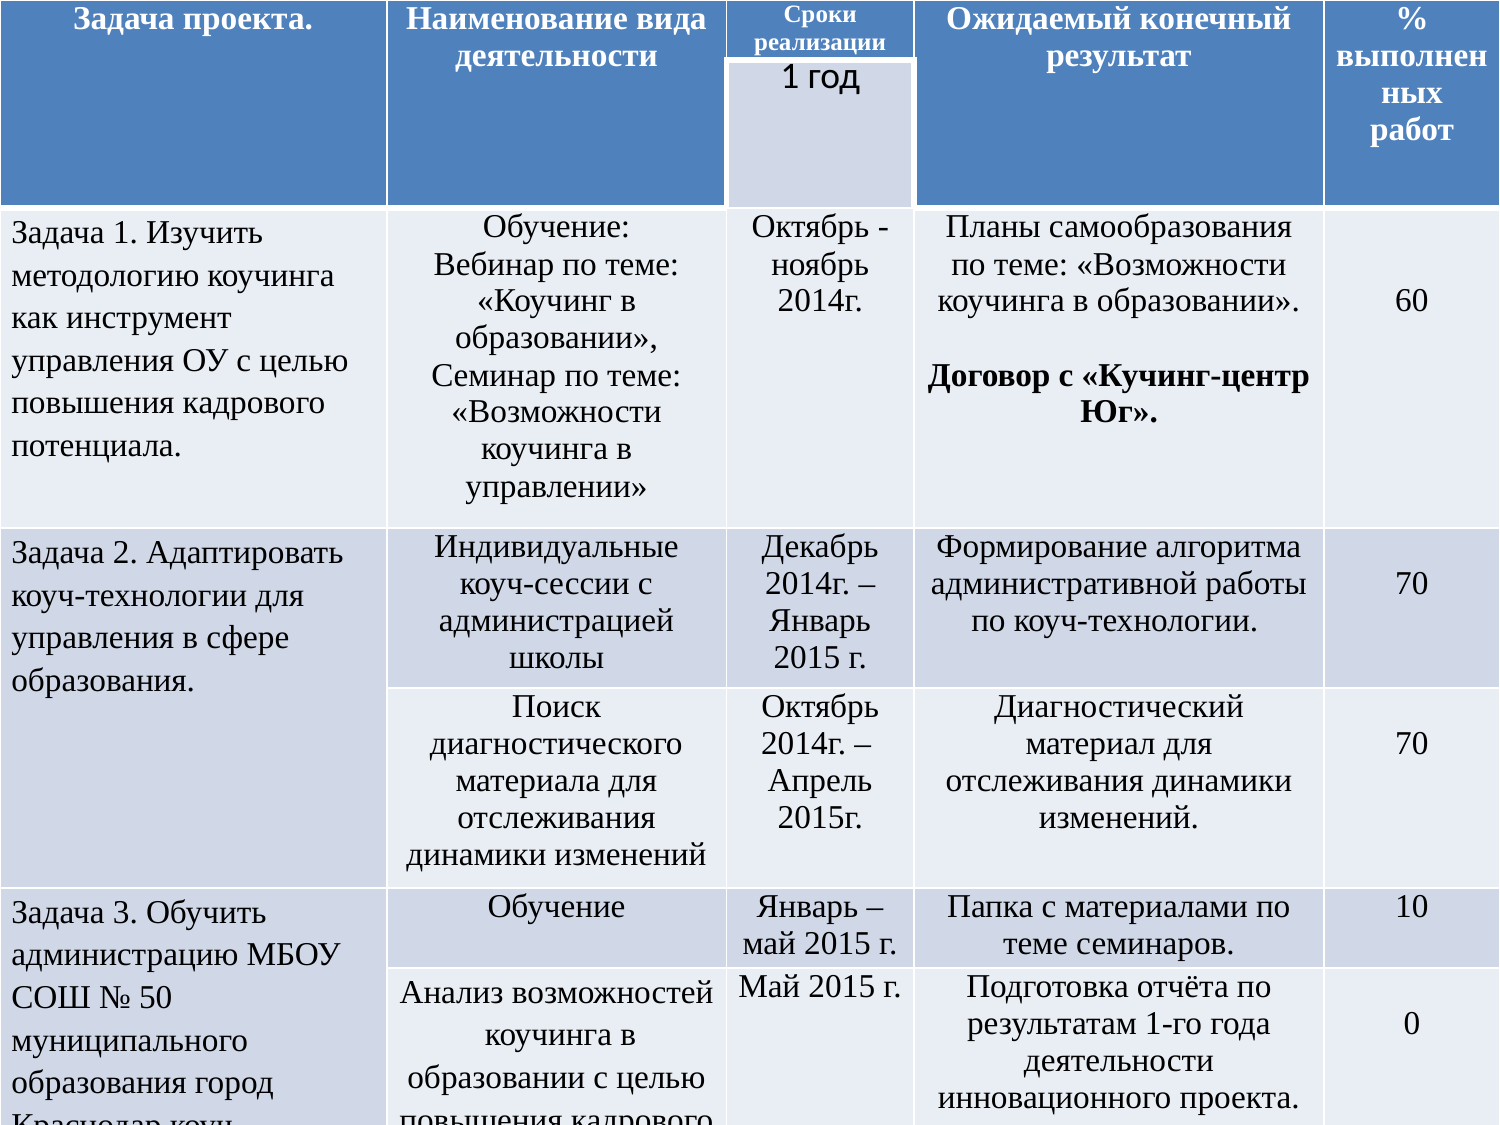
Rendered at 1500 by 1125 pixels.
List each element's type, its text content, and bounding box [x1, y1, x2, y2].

table_cell 70 [1325, 529, 1499, 687]
table_cell Индивидуальные коуч-сессии с администрацией школы [388, 529, 726, 687]
table_cell Обучение [388, 889, 726, 967]
table_cell Октябрь - ноябрь 2014г. [727, 209, 913, 527]
table_cell Анализ возможностей коучинга в образовании с целью повышения кадрового потенциала. [388, 969, 726, 1125]
table_cell Январь – май 2015 г. [727, 889, 913, 967]
table_cell 1 год [729, 63, 911, 207]
table_cell Задача 2. Адаптировать коуч-технологии для управления в сфере образования. [1, 529, 386, 887]
table_header % выполненных работ [1325, 1, 1499, 205]
table_cell 60 [1325, 211, 1499, 527]
table_cell Обучение: Вебинар по теме: «Коучинг в образовании», Семинар по теме: «Возможности коучинга в управлении» [388, 211, 726, 527]
table_cell 0 [1325, 969, 1499, 1125]
table_cell 10 [1325, 889, 1499, 967]
table_cell Задача 3. Обучить администрацию МБОУ СОШ № 50 муниципального образования город Краснодар коуч-инструментам. [1, 889, 386, 1125]
table_header Задача проекта. [1, 1, 386, 205]
table_cell Подготовка отчёта по результатам 1-го года деятельности инновационного проекта. [915, 969, 1323, 1125]
table_cell Поиск диагностического материала для отслеживания динамики изменений [388, 689, 726, 887]
table_header Сроки реализации [727, 1, 913, 57]
table_cell Планы самообразования по теме: «Возможности коучинга в образовании». Договор с «Кучинг-центр Юг». [915, 211, 1323, 527]
table_cell Папка с материалами по теме семинаров. [915, 889, 1323, 967]
table_cell Декабрь 2014г. – Январь 2015 г. [727, 529, 913, 687]
table_cell Октябрь 2014г. – Апрель 2015г. [727, 689, 913, 887]
table_cell Диагностический материал для отслеживания динамики изменений. [915, 689, 1323, 887]
table_cell Май 2015 г. [727, 969, 913, 1125]
table_header Ожидаемый конечный результат [915, 1, 1323, 205]
table_cell Формирование алгоритма административной работы по коуч-технологии. [915, 529, 1323, 687]
table_header Наименование вида деятельности [388, 1, 726, 205]
table_cell Задача 1. Изучить методологию коучинга как инструмент управления ОУ с целью повышения кадрового потенциала. [1, 211, 386, 527]
table_cell 70 [1325, 689, 1499, 887]
